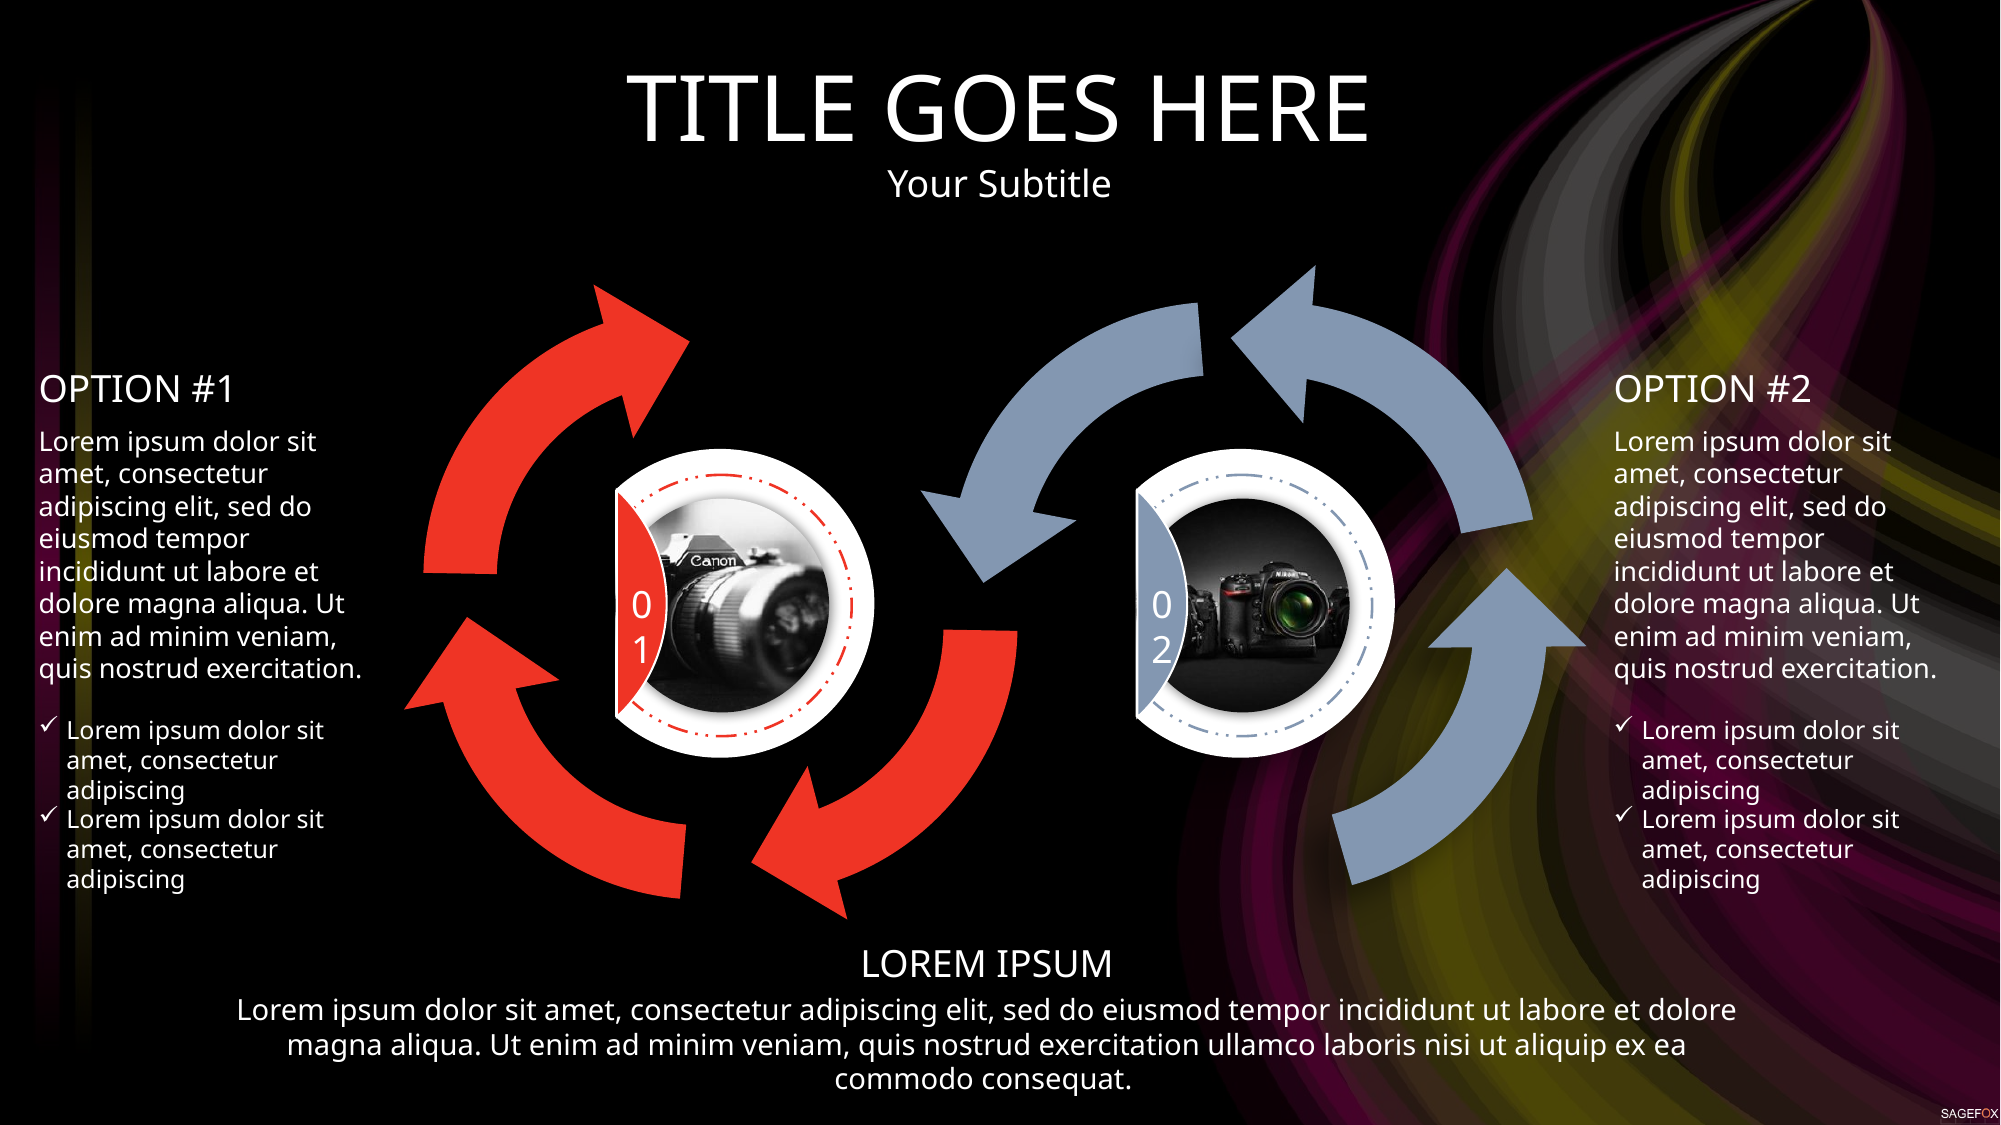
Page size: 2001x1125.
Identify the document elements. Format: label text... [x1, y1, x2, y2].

text_box OPTION #2 Lorem ipsum dolor sit amet, consectetur adipiscing elit, sed do eiusmod tempor incididunt ut labore et dolore magna aliqua. Ut enim ad minim veniam, quis nostrud exercitation. Lorem ipsum dolor sit amet, consectetur adipiscing Lorem ipsum dolor sit amet, consectetur adipiscing [1598, 357, 1954, 902]
text_box [423, 284, 690, 575]
text_box TITLE GOES HERE Your Subtitle [548, 42, 1452, 212]
text_box LOREM IPSUM Lorem ipsum dolor sit amet, consectetur adipiscing elit, sed do eiusmod tempor incididunt ut labore et dolore magna aliqua. Ut enim ad minim veniam, quis nostrud exercitation ullamco laboris nisi ut aliquip ex ea commodo consequat. [217, 932, 1758, 1103]
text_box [615, 448, 875, 758]
text_box [1230, 265, 1534, 534]
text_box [1126, 490, 1198, 718]
text_box [751, 629, 1018, 920]
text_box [1198, 353, 1204, 377]
text_box [1331, 568, 1587, 886]
text_box [920, 302, 1201, 583]
picture [0, 0, 2001, 1125]
text_box OPTION #1 Lorem ipsum dolor sit amet, consectetur adipiscing elit, sed do eiusmod tempor incididunt ut labore et dolore magna aliqua. Ut enim ad minim veniam, quis nostrud exercitation. Lorem ipsum dolor sit amet, consectetur adipiscing Lorem ipsum dolor sit amet, consectetur adipiscing [23, 357, 379, 902]
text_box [1135, 448, 1395, 758]
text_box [605, 490, 678, 717]
text_box [403, 617, 687, 899]
